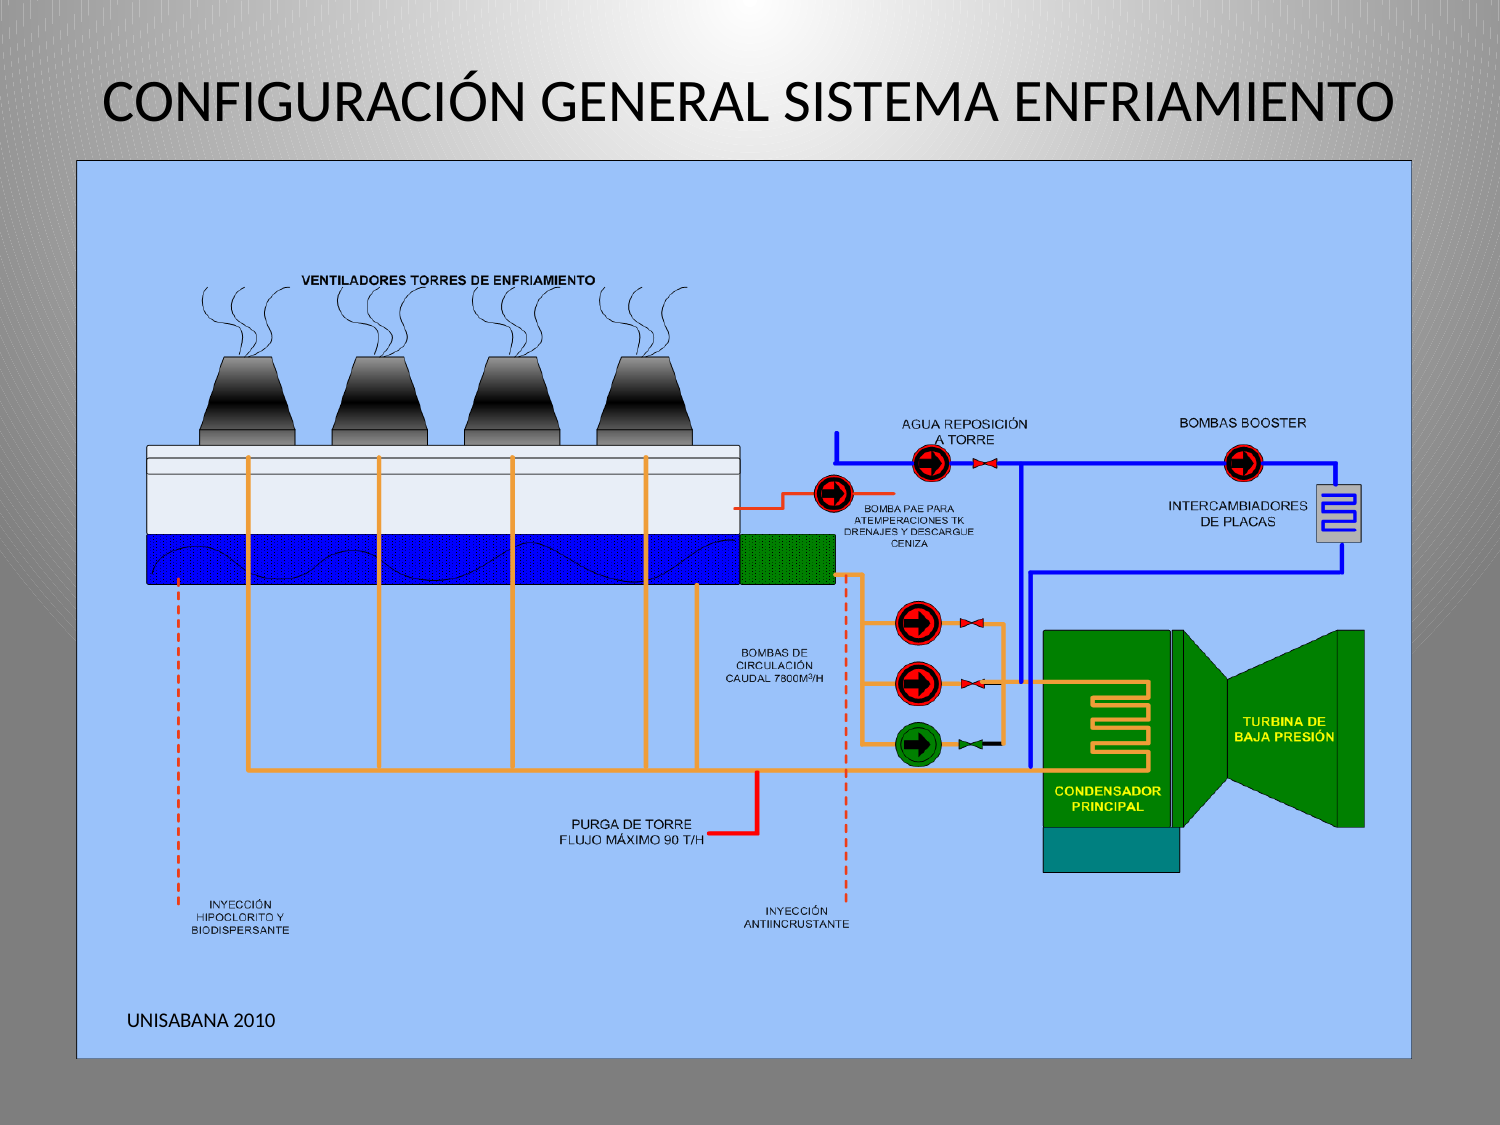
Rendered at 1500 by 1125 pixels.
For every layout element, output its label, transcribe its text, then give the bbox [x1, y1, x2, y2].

title CONFIGURACIÓN GENERAL SISTEMA ENFRIAMIENTO [75, 45, 1425, 149]
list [76, 160, 1412, 1059]
